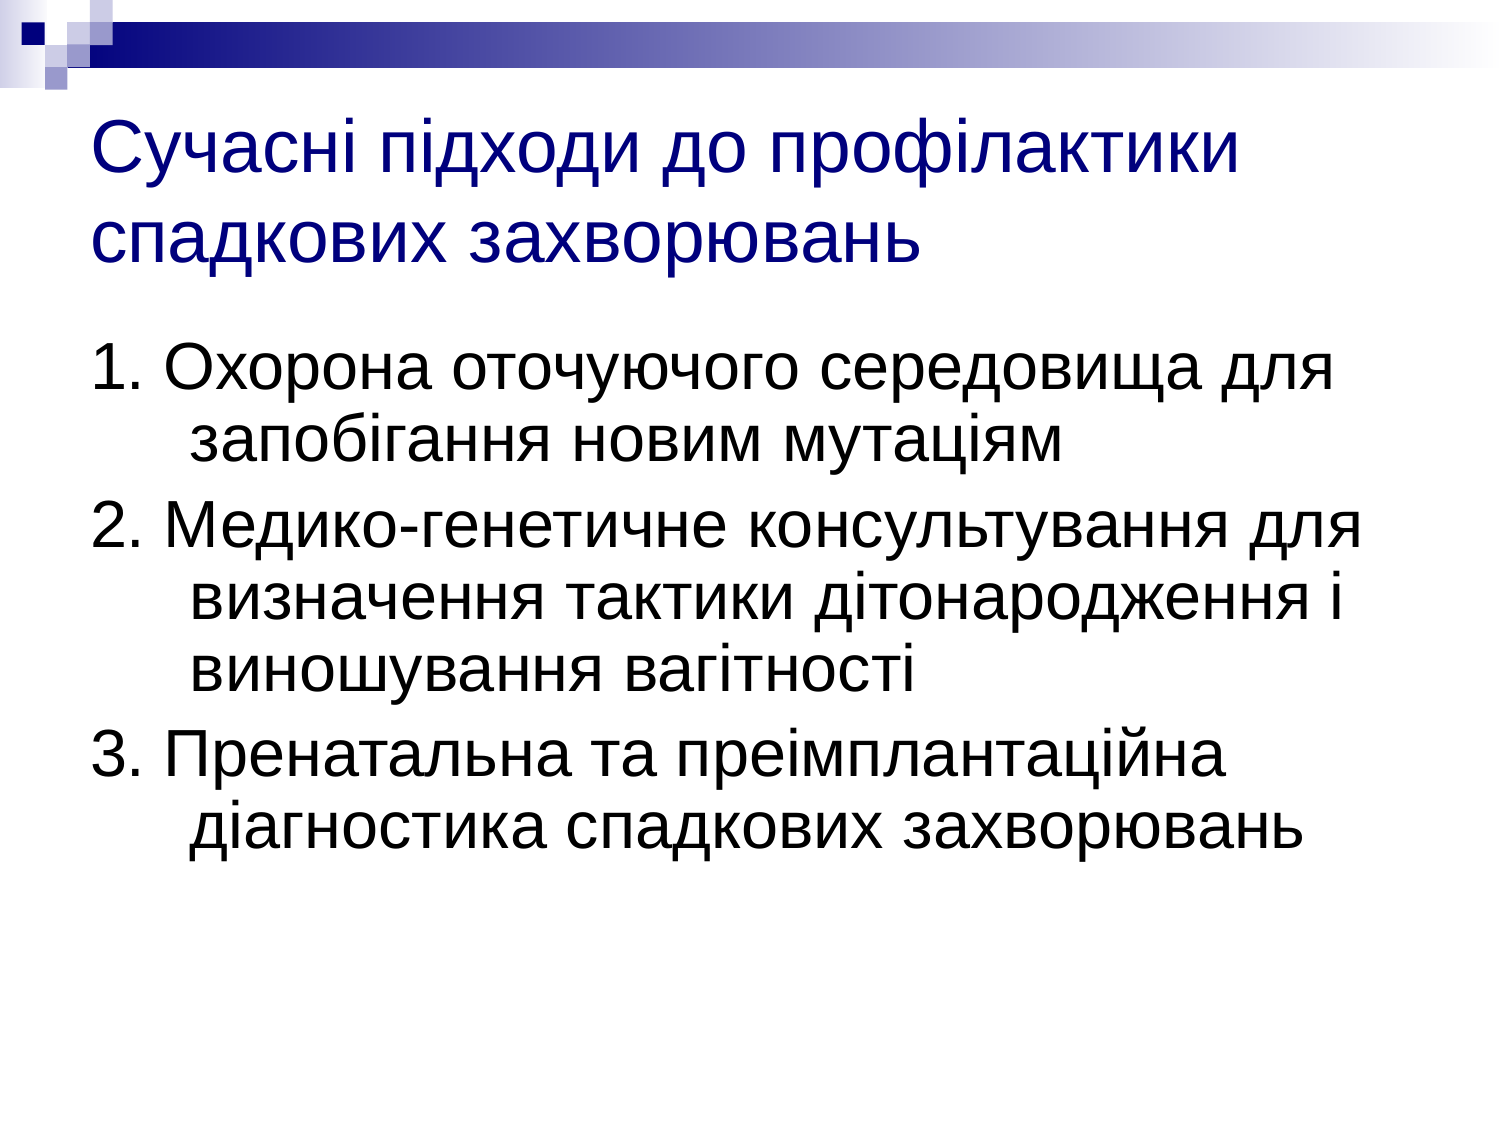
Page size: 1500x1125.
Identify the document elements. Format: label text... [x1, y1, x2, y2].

title Сучасні підходи до профілактики спадкових захворювань [74, 74, 1426, 301]
list 1. Охорона оточуючого середовища для запобігання новим мутаціям 2. Медико-генетичне консультування для визначення тактики дітонародження і виношування вагітності 3. Пренатальна та преімплантаційна діагностика спадкових захворювань [74, 324, 1426, 963]
